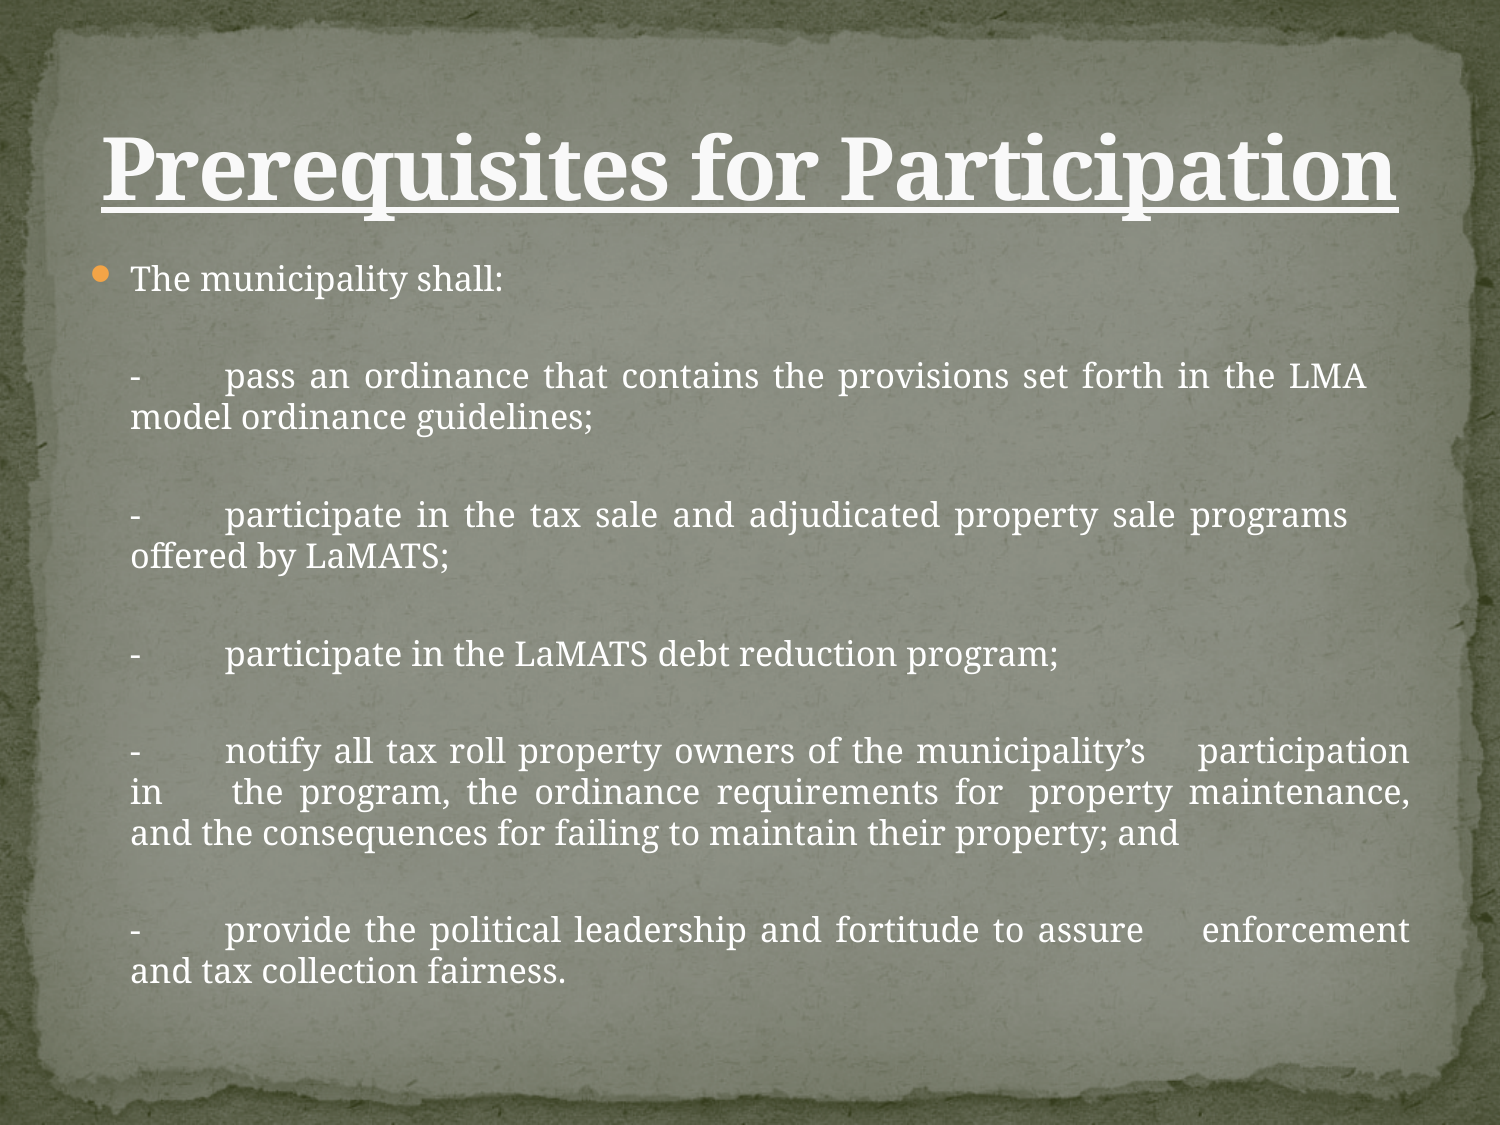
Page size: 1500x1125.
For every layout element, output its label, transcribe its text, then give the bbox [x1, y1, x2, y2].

list The municipality shall: - pass an ordinance that contains the provisions set forth in the LMA model ordinance guidelines; - participate in the tax sale and adjudicated property sale programs offered by LaMATS; - participate in the LaMATS debt reduction program; - notify all tax roll property owners of the municipality’s participation in the program, the ordinance requirements for property maintenance, and the consequences for failing to maintain their property; and - provide the political leadership and fortitude to assure enforcement and tax collection fairness. [75, 249, 1425, 1000]
title Prerequisites for Participation [74, 24, 1425, 225]
